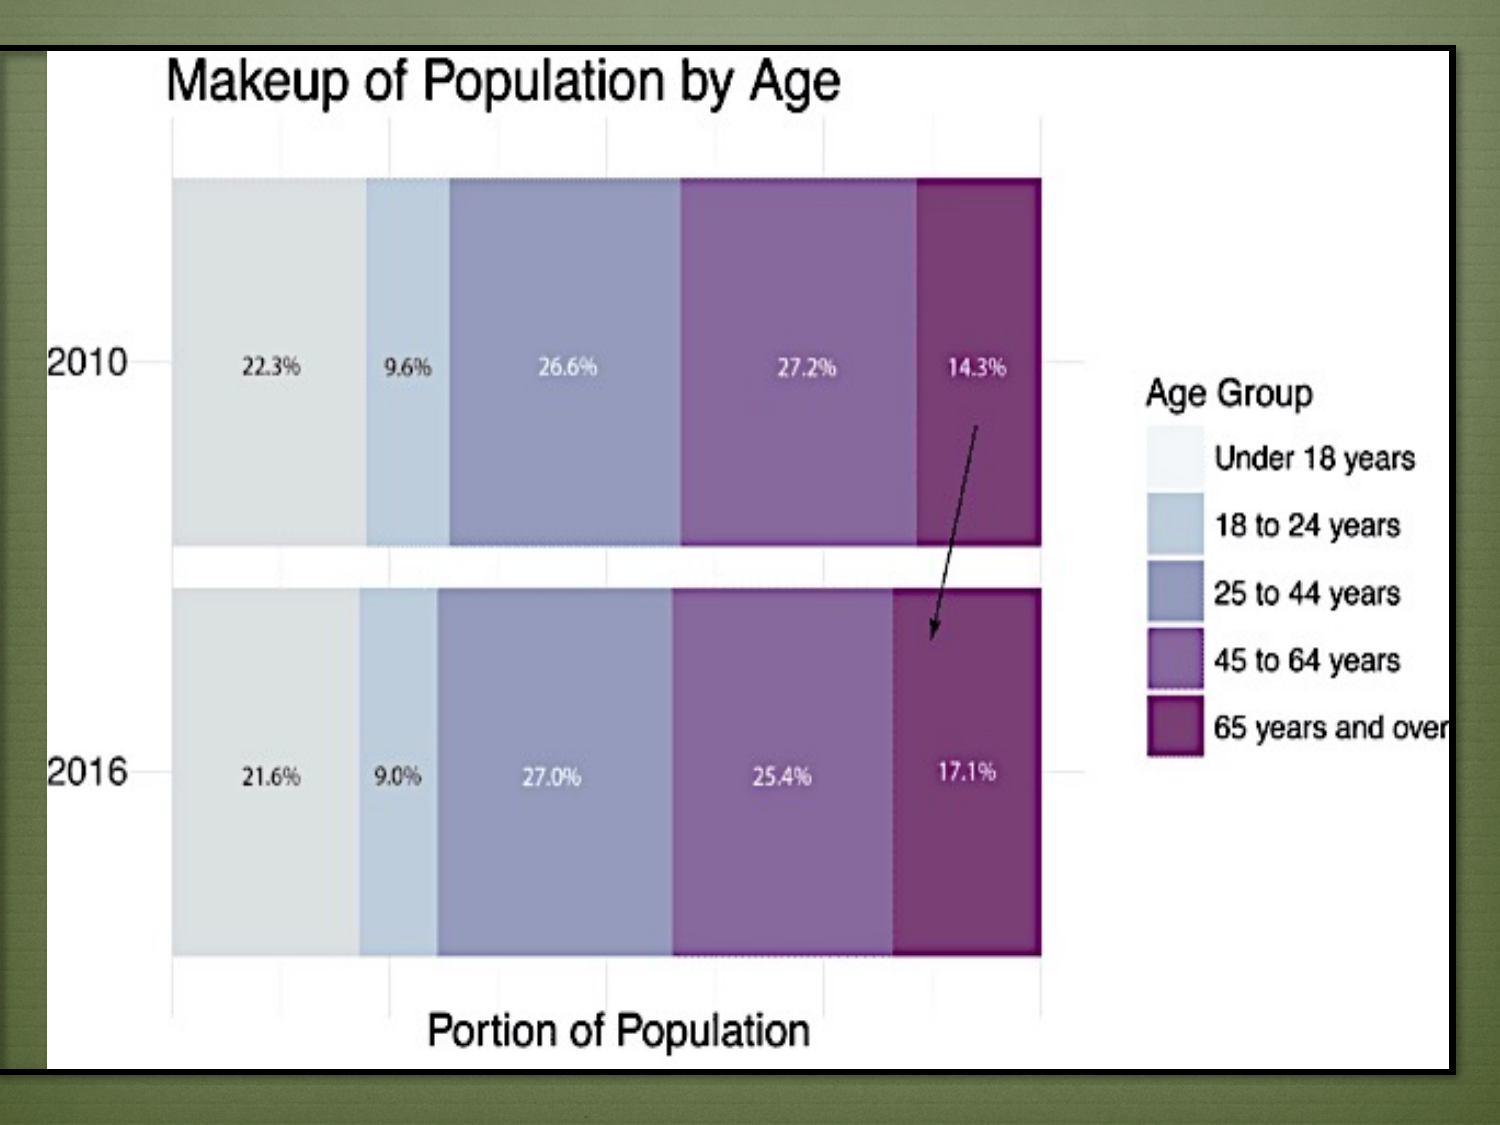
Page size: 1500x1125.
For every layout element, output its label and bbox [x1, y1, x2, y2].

picture [0, 50, 1451, 1070]
